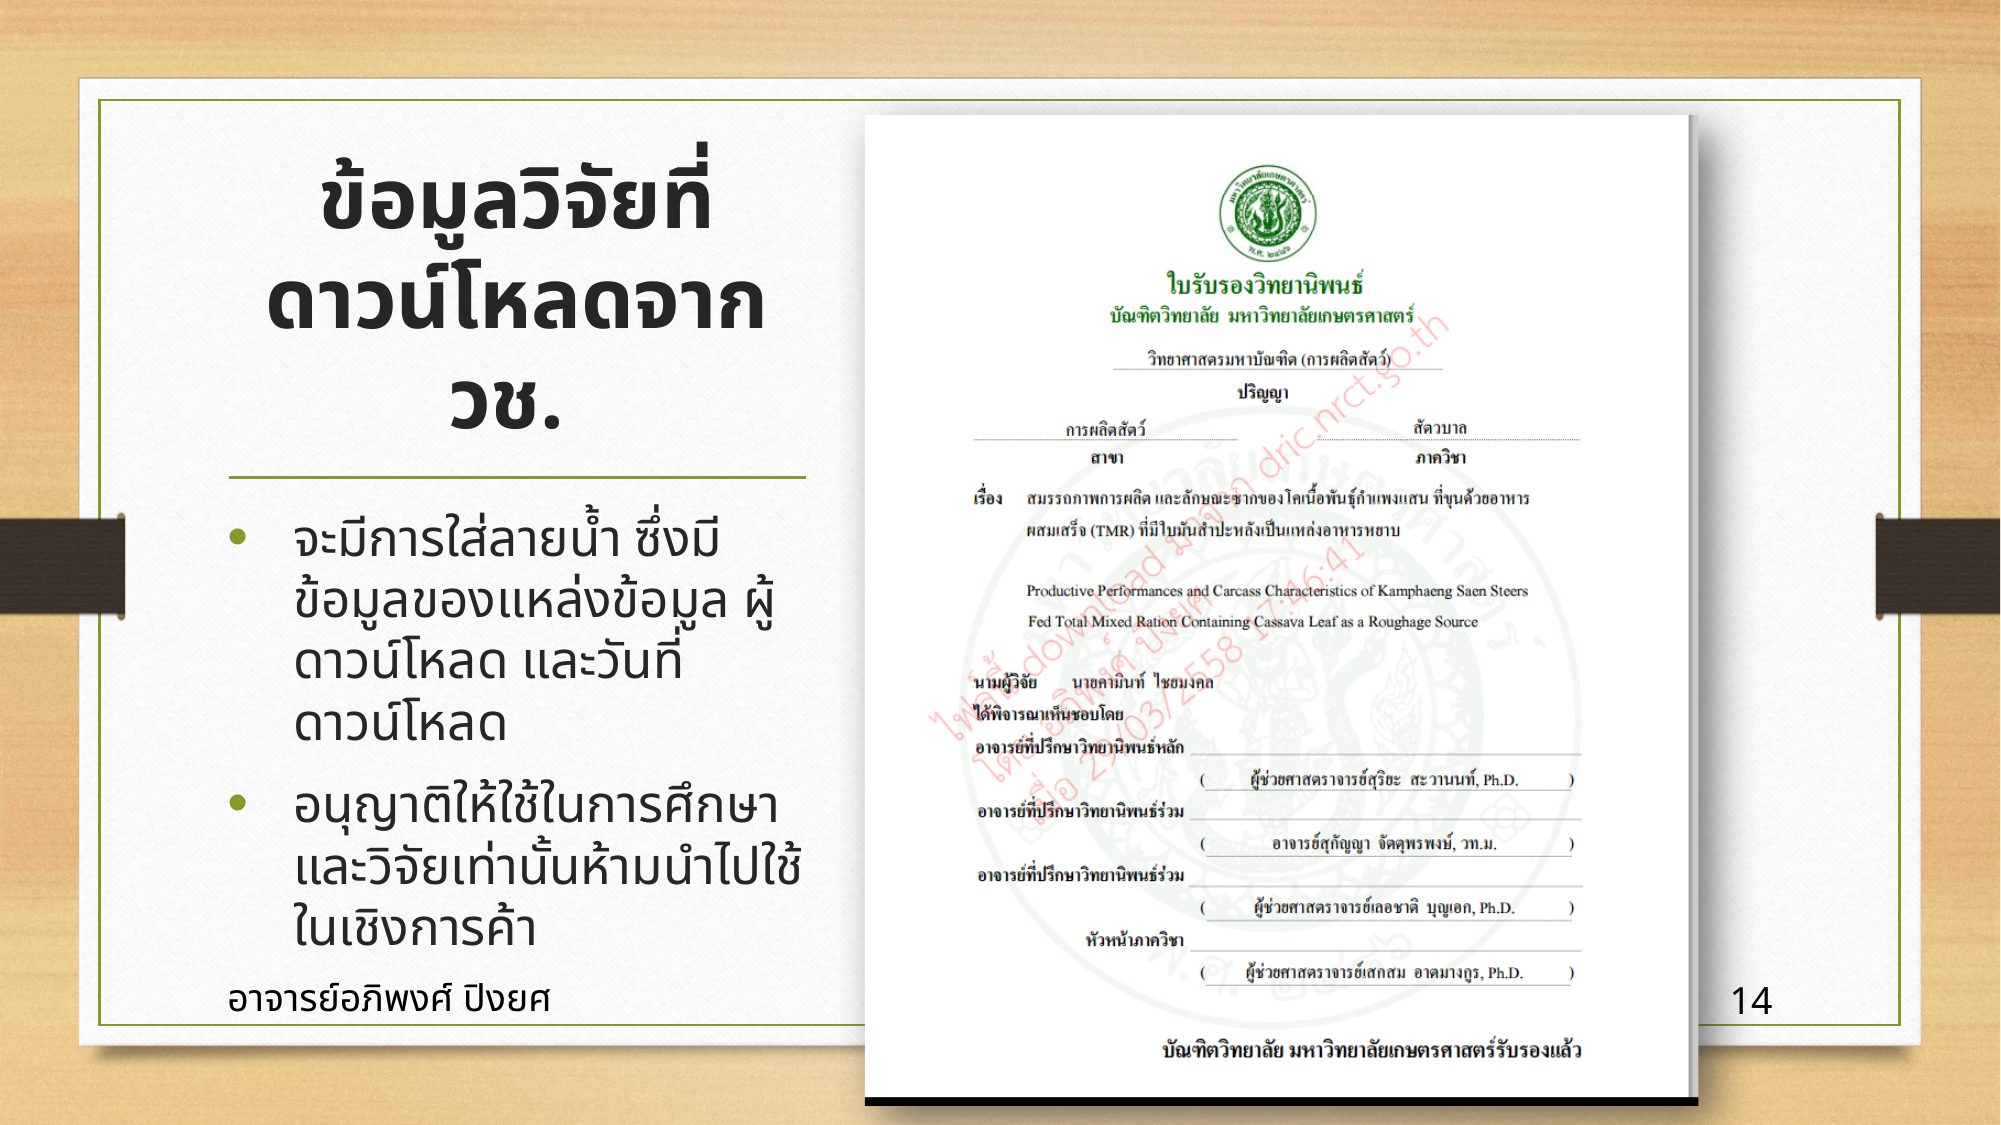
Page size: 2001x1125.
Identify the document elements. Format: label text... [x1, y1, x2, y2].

title ข้อมูลวิจัยที่ดาวน์โหลดจาก วช. [212, 227, 823, 453]
list จะมีการใส่ลายน้ำ ซึ่งมีข้อมูลของแหล่งข้อมูล ผู้ดาวน์โหลด และวันที่ดาวน์โหลด อนุญาติให้ใช้ในการศึกษาและวิจัยเท่านั้นห้ามนำไปใช้ในเชิงการค้า [212, 497, 823, 964]
slide_number 14 [1748, 979, 1788, 1025]
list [864, 115, 1699, 1106]
picture [0, 0, 2001, 1125]
footer อาจารย์อภิพงศ์ ปิงยศ [212, 979, 848, 1025]
